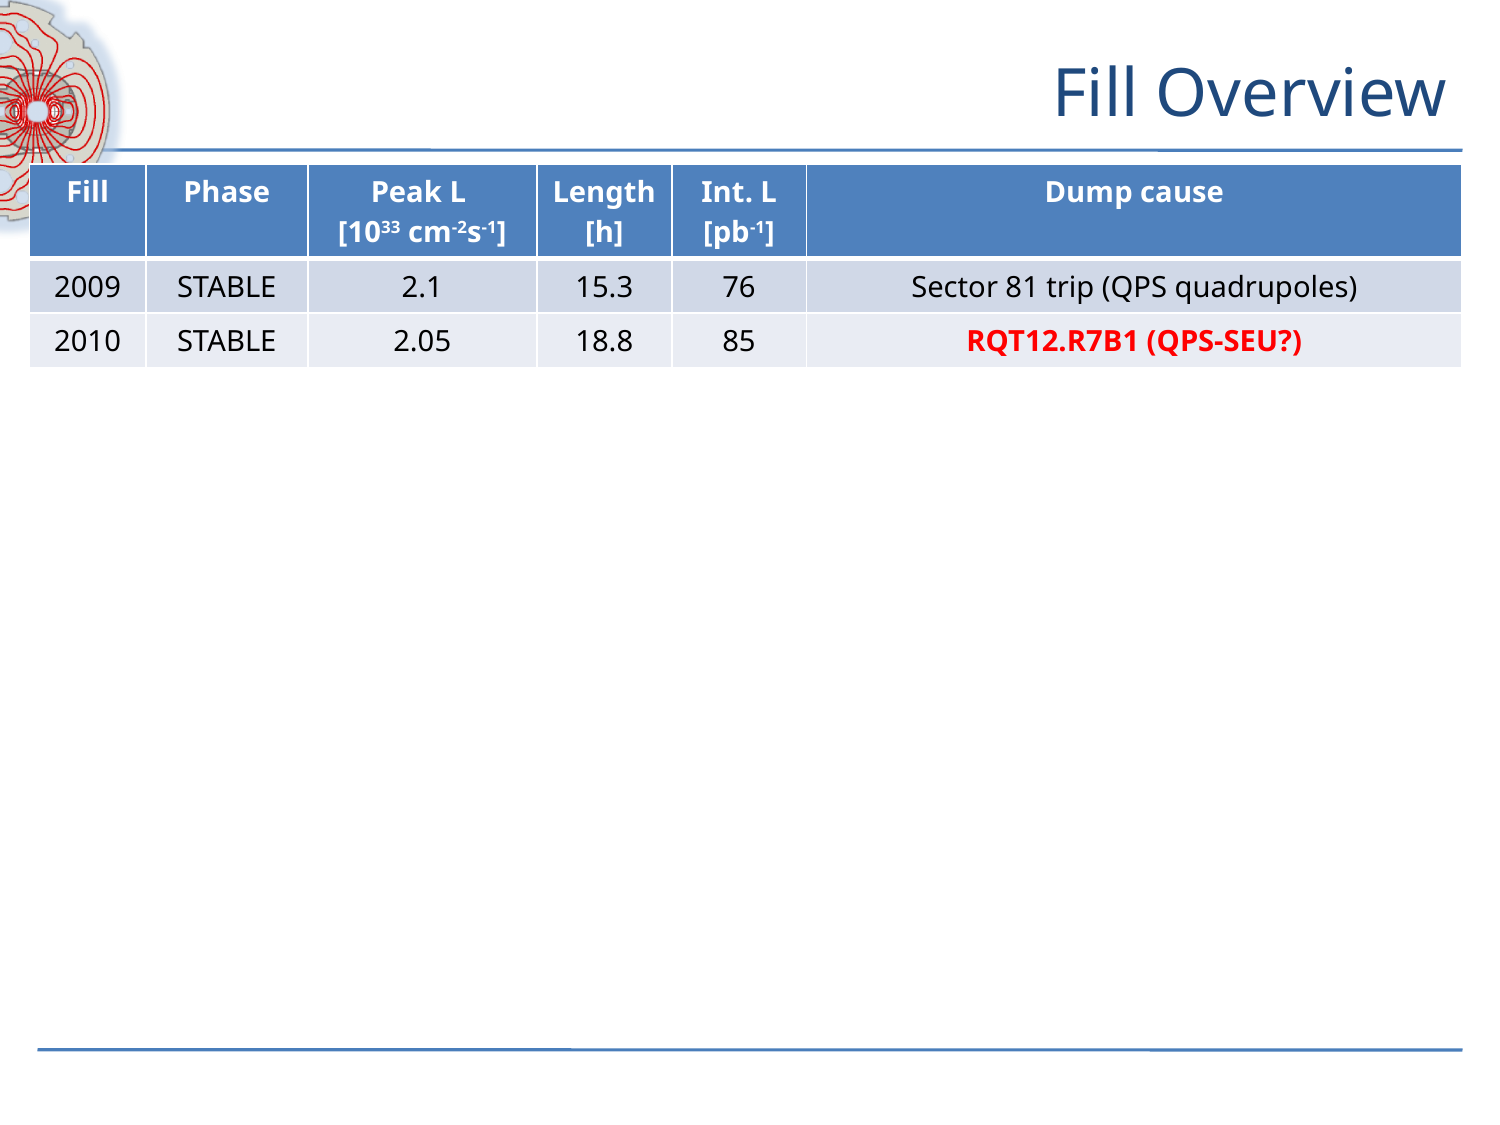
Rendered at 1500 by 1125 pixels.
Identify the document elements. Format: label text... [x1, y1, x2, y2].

table_cell 2010 [30, 314, 145, 367]
table_cell Sector 81 trip (QPS quadrupoles) [807, 261, 1461, 312]
table_cell 2009 [30, 261, 145, 312]
table_header Fill [30, 165, 145, 256]
table_header Phase [147, 165, 307, 256]
table_header Int. L [pb-1] [673, 165, 806, 256]
table_header Peak L [1033 cm-2s-1] [309, 165, 536, 256]
table_header Dump cause [807, 165, 1461, 256]
table_cell 2.05 [309, 314, 536, 367]
table_header Length [h] [538, 165, 671, 256]
picture [0, 2, 109, 220]
table_cell 15.3 [538, 261, 671, 312]
table_cell 85 [673, 314, 806, 367]
table_cell 2.1 [309, 261, 536, 312]
table_cell STABLE [147, 261, 307, 312]
table_cell 18.8 [538, 314, 671, 367]
title Fill Overview [262, 24, 1463, 156]
table_cell RQT12.R7B1 (QPS-SEU?) [807, 314, 1461, 367]
table_cell STABLE [147, 314, 307, 367]
table_cell 76 [673, 261, 806, 312]
